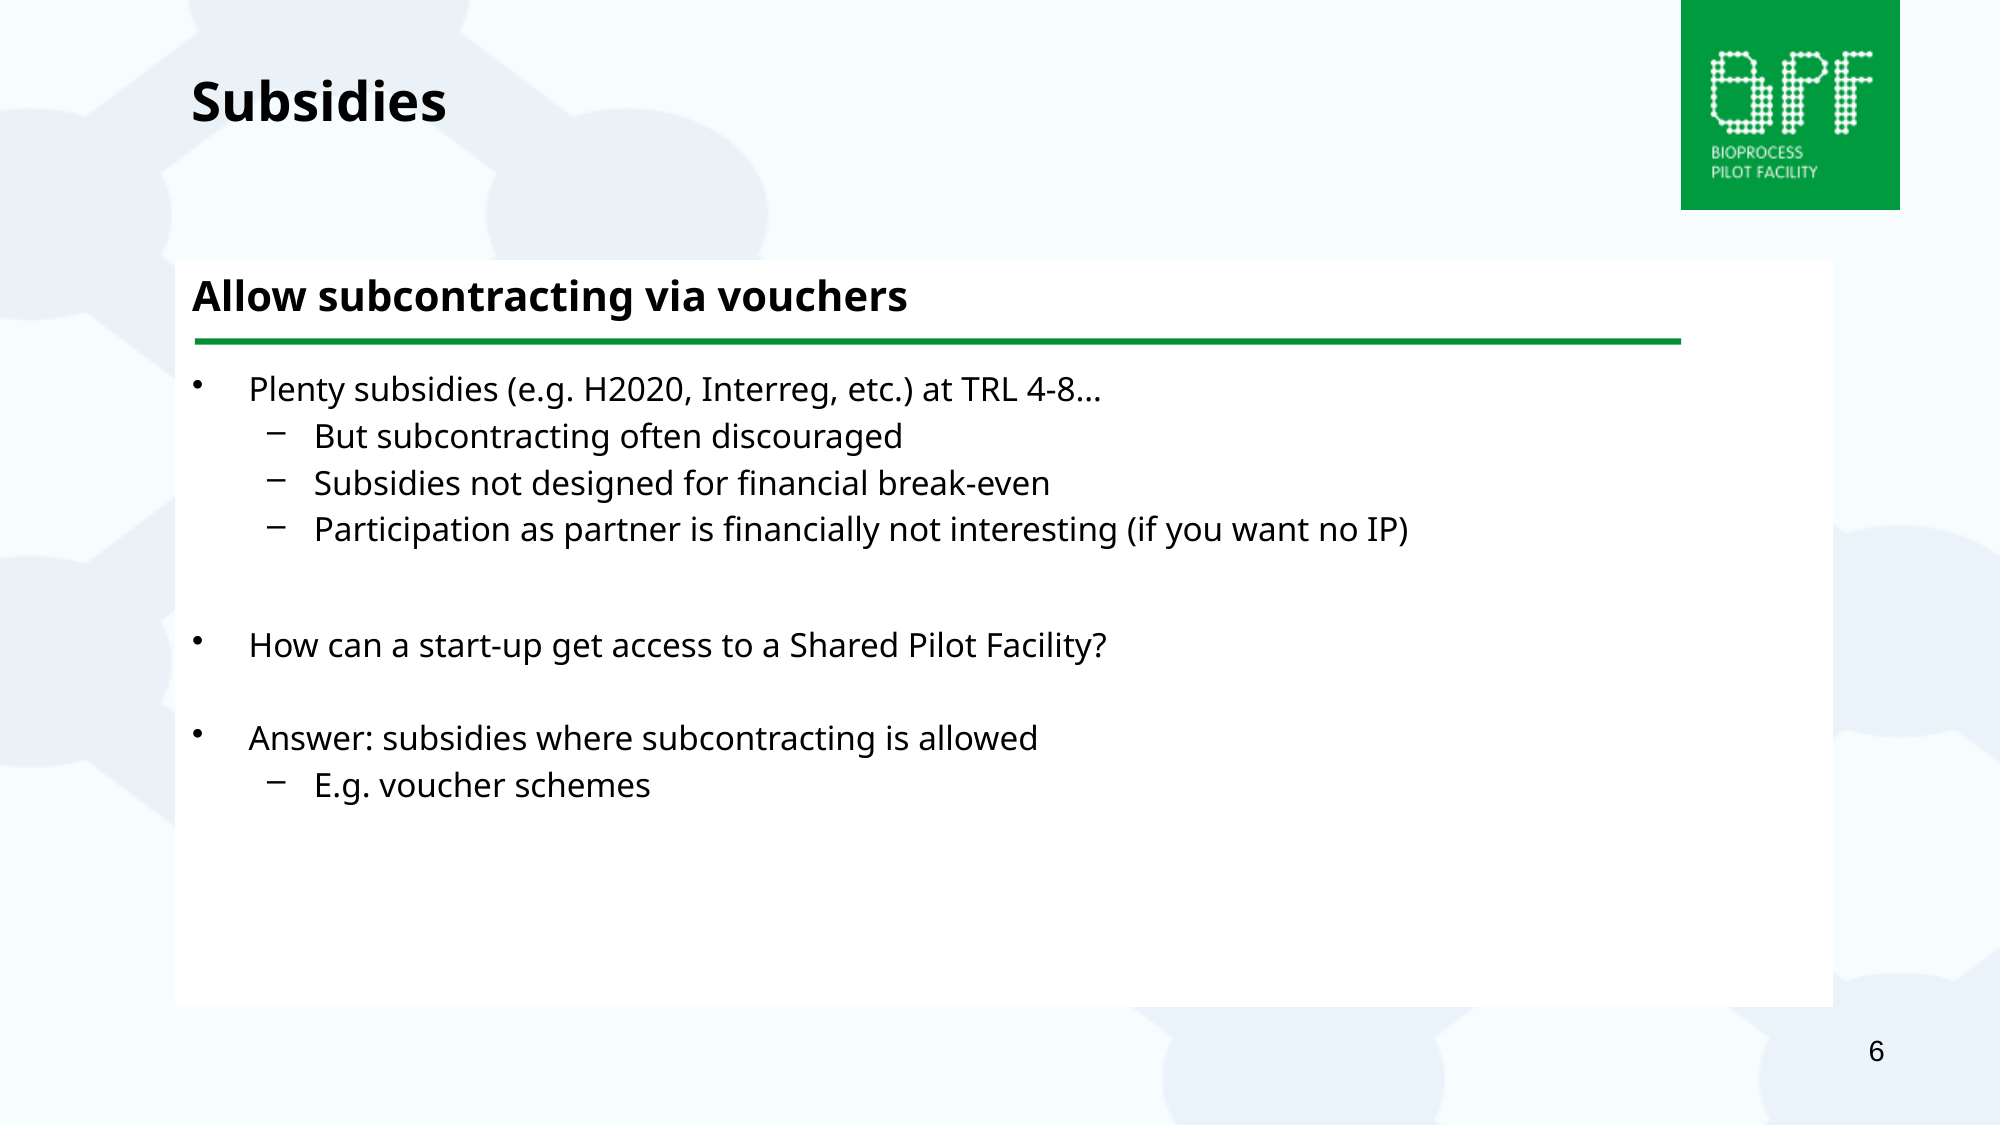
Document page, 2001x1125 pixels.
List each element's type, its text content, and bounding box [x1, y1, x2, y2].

picture [0, 0, 2001, 1125]
title Subsidies [177, 59, 1536, 140]
list Allow subcontracting via vouchers [176, 262, 1682, 342]
list Plenty subsidies (e.g. H2020, Interreg, etc.) at TRL 4-8… But subcontracting often discouraged Subsidies not designed for financial break-even Participation as partner is financially not interesting (if you want no IP) How can a start-up get access to a Shared Pilot Facility? Answer: subsidies where subcontracting is allowed E.g. voucher schemes [176, 360, 1831, 1006]
slide_number 6 [1433, 1024, 1901, 1103]
